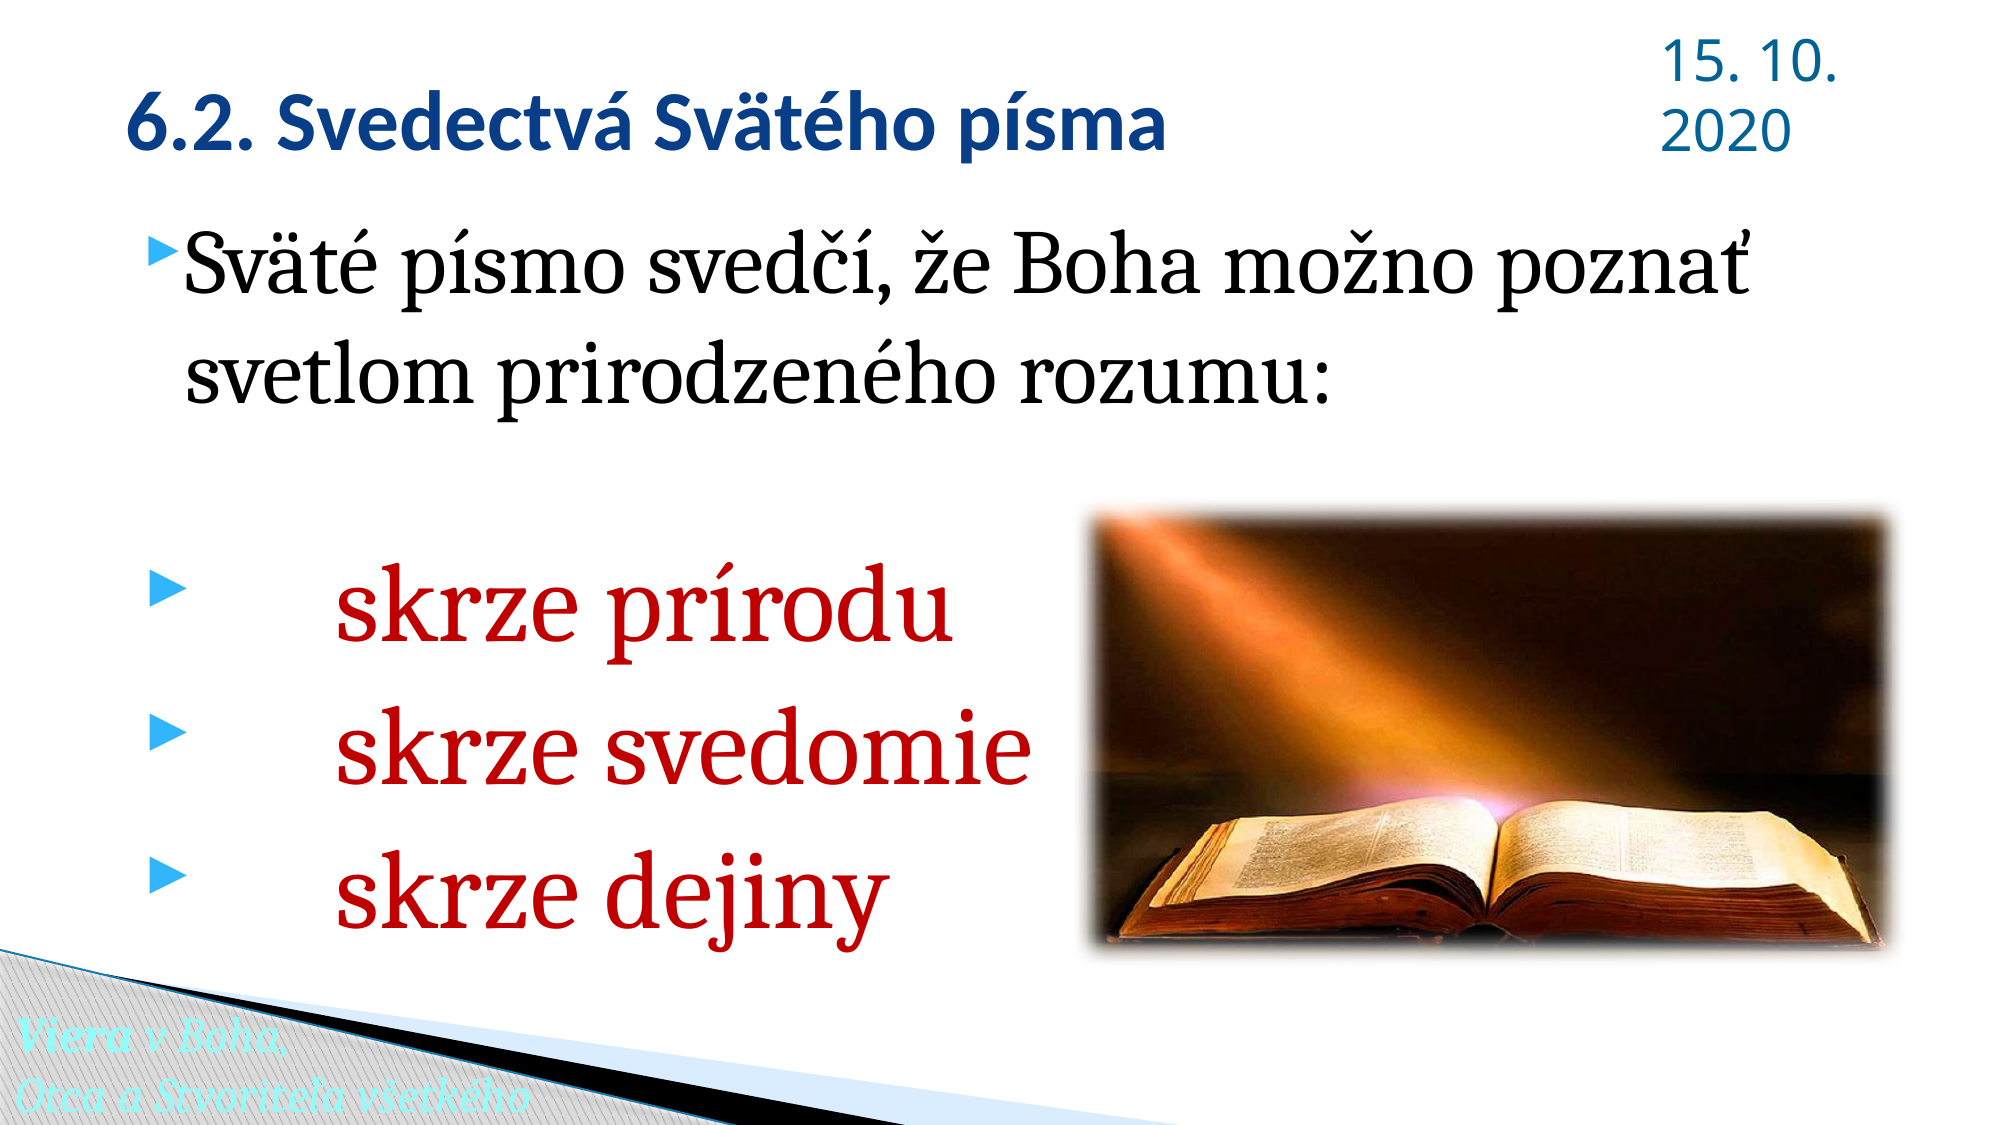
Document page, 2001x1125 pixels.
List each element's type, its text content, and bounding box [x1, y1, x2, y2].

title 6.2. Svedectvá Svätého písma [111, 56, 1522, 177]
list Sväté písmo svedčí, že Boha možno poznať svetlom prirodzeného rozumu: skrze prírodu skrze svedomie skrze dejiny [111, 194, 1931, 1064]
text_box Viera v Boha, Otca a Stvoriteľa všetkého [0, 995, 836, 1125]
text_box 15. 10. 2020 [1644, 15, 1970, 171]
picture [1071, 496, 1908, 967]
